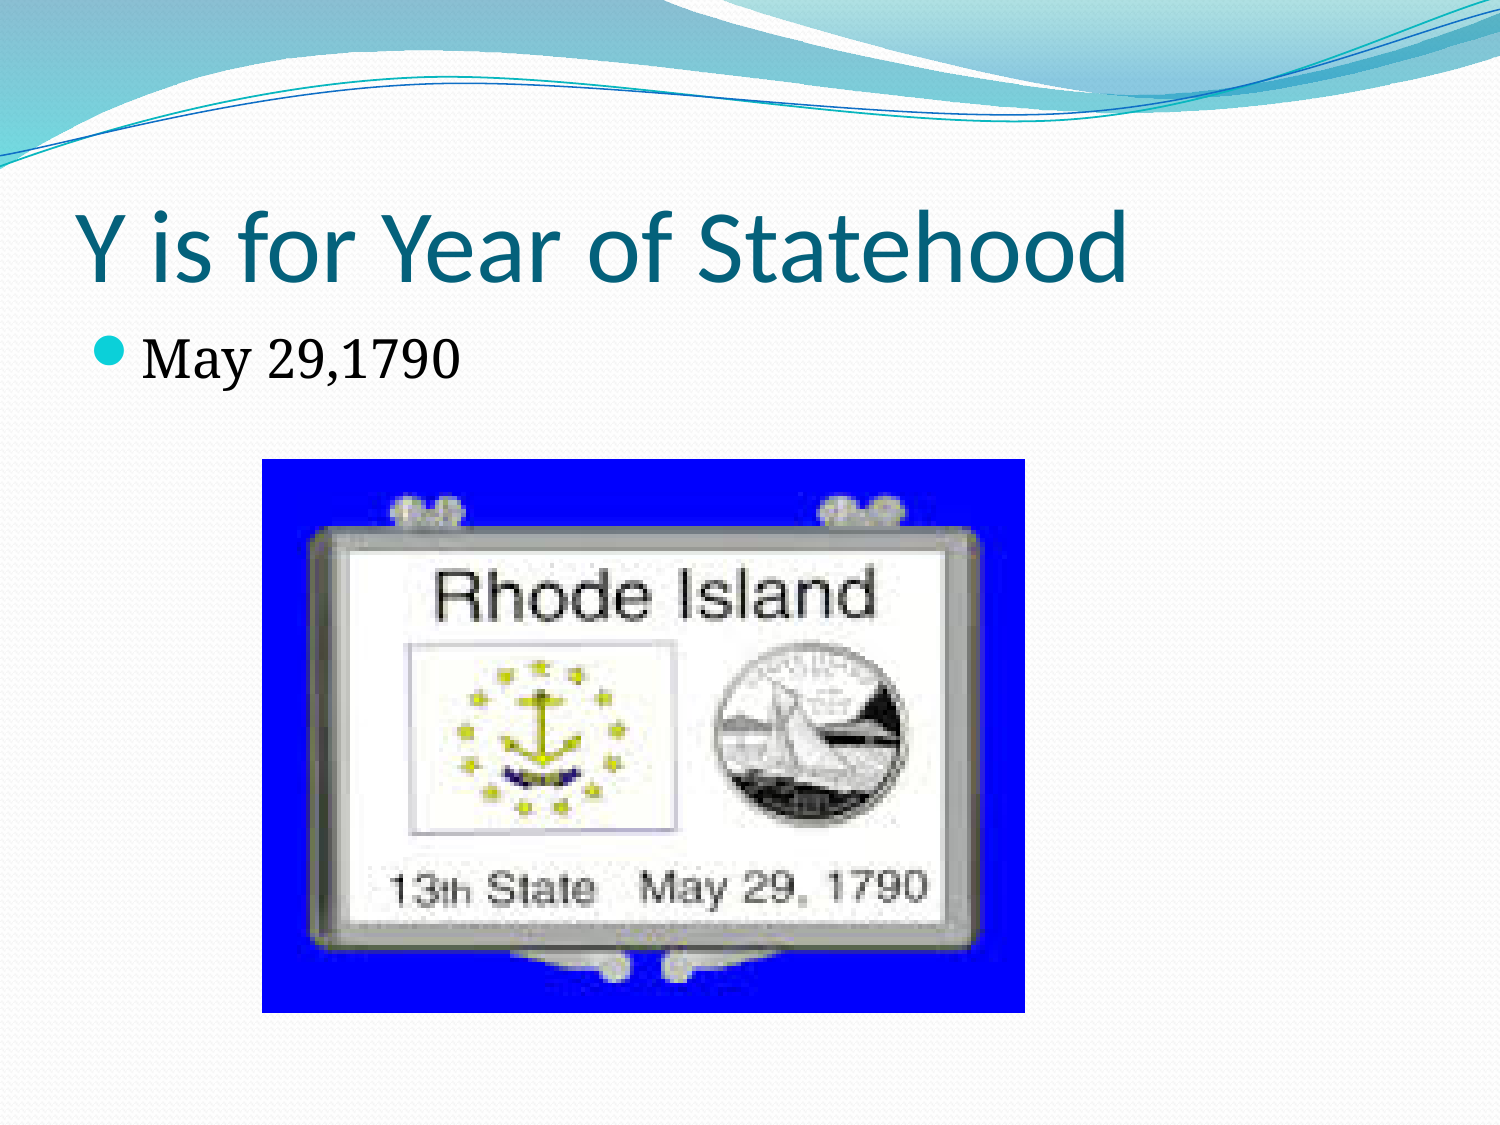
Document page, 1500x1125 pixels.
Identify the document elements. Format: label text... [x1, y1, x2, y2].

picture [262, 459, 1026, 1013]
list May 29,1790 [75, 317, 1425, 1038]
title Y is for Year of Statehood [75, 115, 1425, 303]
